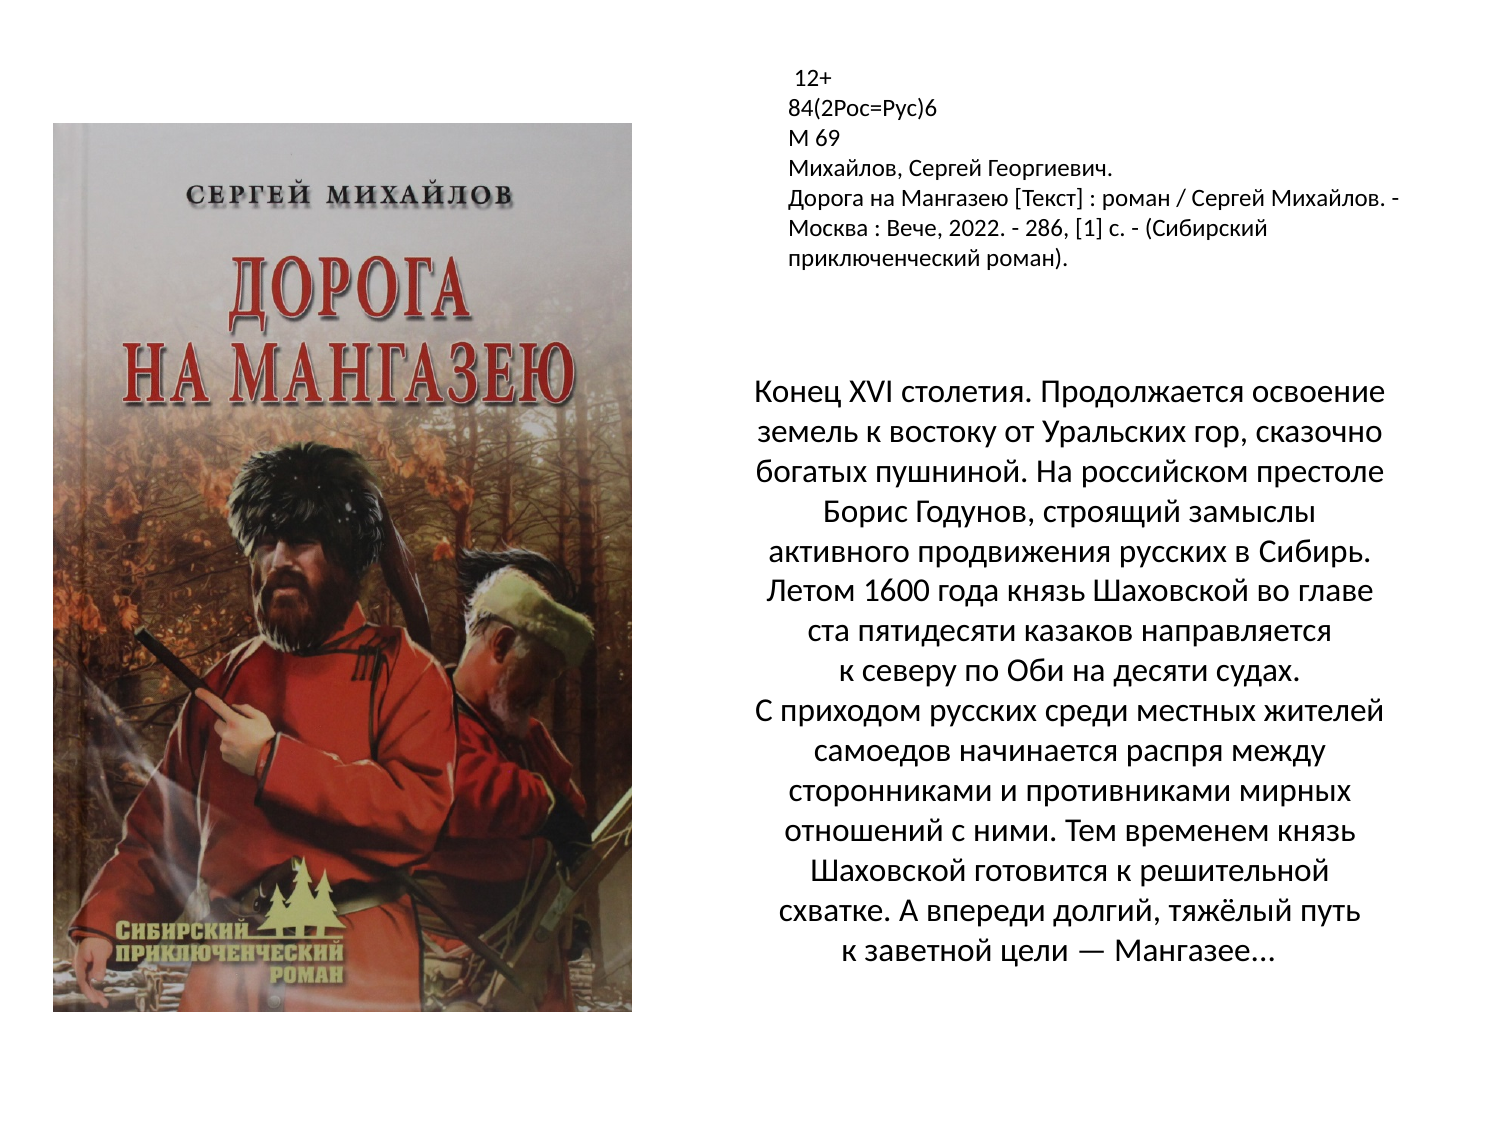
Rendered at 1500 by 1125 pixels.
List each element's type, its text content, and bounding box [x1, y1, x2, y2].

picture [52, 123, 633, 1012]
text_box 12+ 84(2Рос=Рус)6 М 69 Михайлов, Сергей Георгиевич. Дорога на Мангазею [Текст] : роман / Сергей Михайлов. - Москва : Вече, 2022. - 286, [1] с. - (Сибирский приключенческий роман). [773, 54, 1418, 279]
text_box Конец XVI столетия. Продолжается освоение земель к востоку от Уральских гор, сказочно богатых пушниной. На российском престоле Борис Годунов, строящий замыслы активного продвижения русских в Сибирь. Летом 1600 года князь Шаховской во главе ста пятидесяти казаков направляется к северу по Оби на десяти судах. С приходом русских среди местных жителей самоедов начинается распря между сторонниками и противниками мирных отношений с ними. Тем временем князь Шаховской готовится к решительной схватке. А впереди долгий, тяжёлый путь к заветной цели — Мангазее... [738, 361, 1403, 976]
